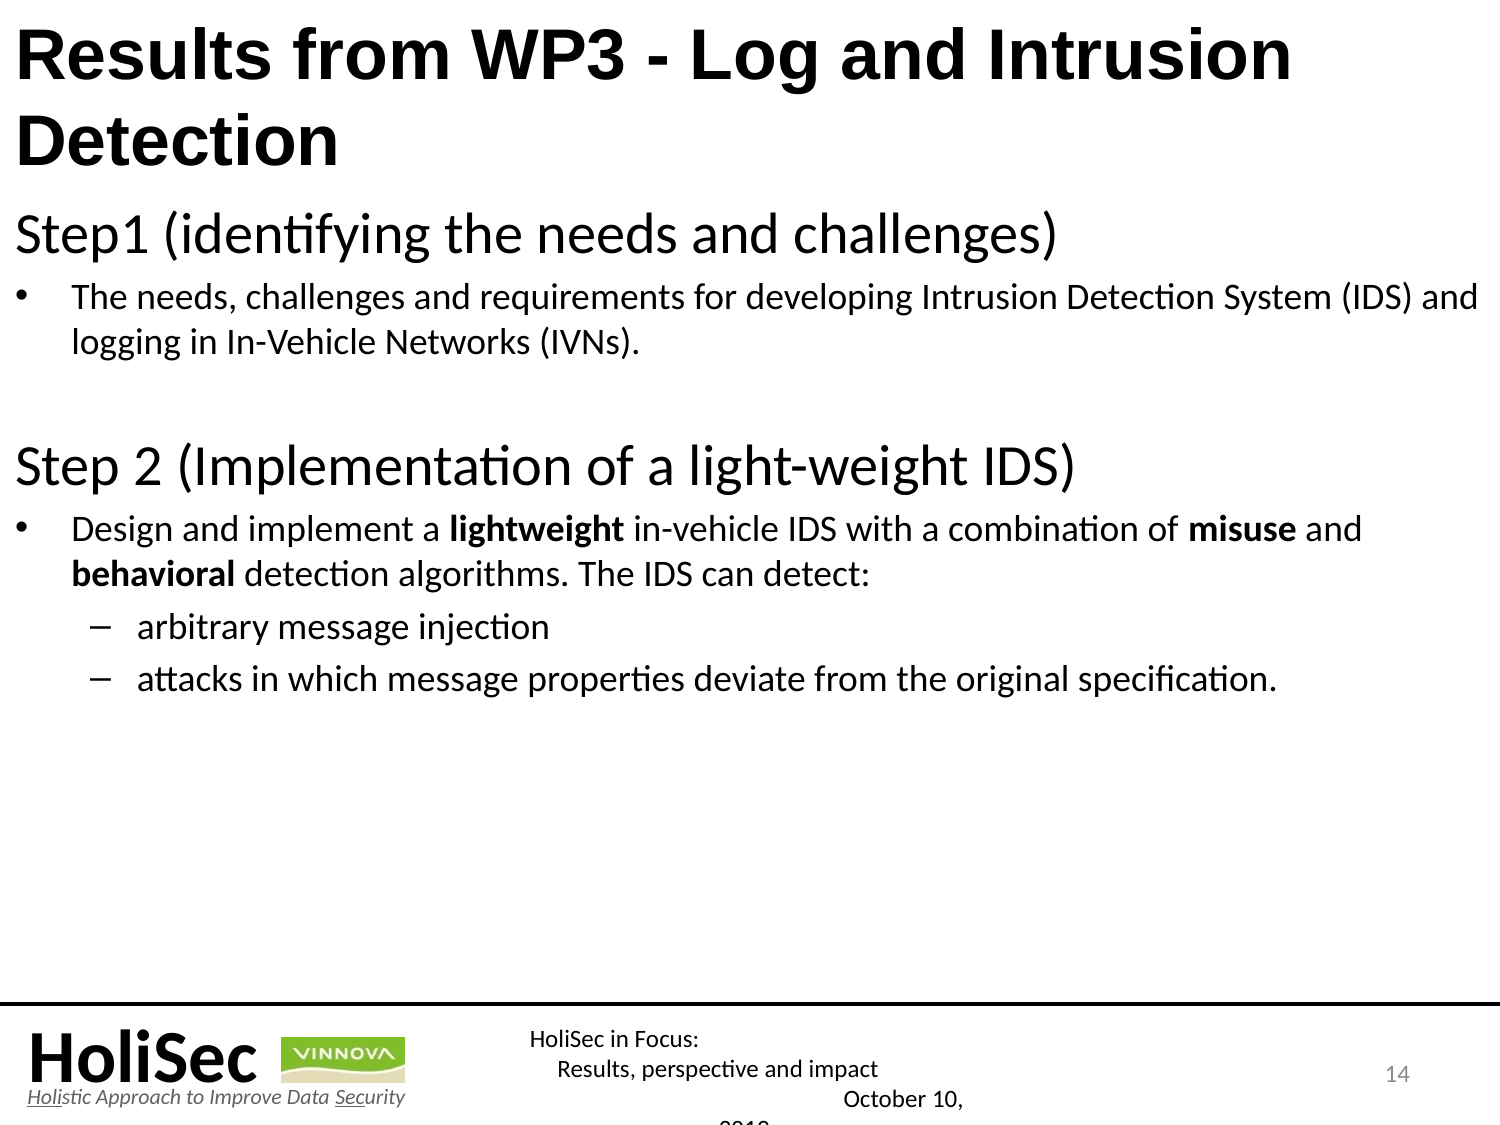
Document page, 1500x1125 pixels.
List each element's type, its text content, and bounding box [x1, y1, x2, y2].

footer HoliSec in Focus: Results, perspective and impact October 10, 2019 [512, 1052, 988, 1113]
list Step1 (identifying the needs and challenges) The needs, challenges and requirements for developing Intrusion Detection System (IDS) and logging in In-Vehicle Networks (IVNs). Step 2 (Implementation of a light-weight IDS) Design and implement a lightweight in-vehicle IDS with a combination of misuse and behavioral detection algorithms. The IDS can detect: arbitrary message injection attacks in which message properties deviate from the original specification. [0, 187, 1500, 1000]
title Results from WP3 - Log and Intrusion Detection [0, 0, 1500, 187]
slide_number 14 [1074, 1042, 1425, 1103]
picture [281, 1037, 405, 1083]
